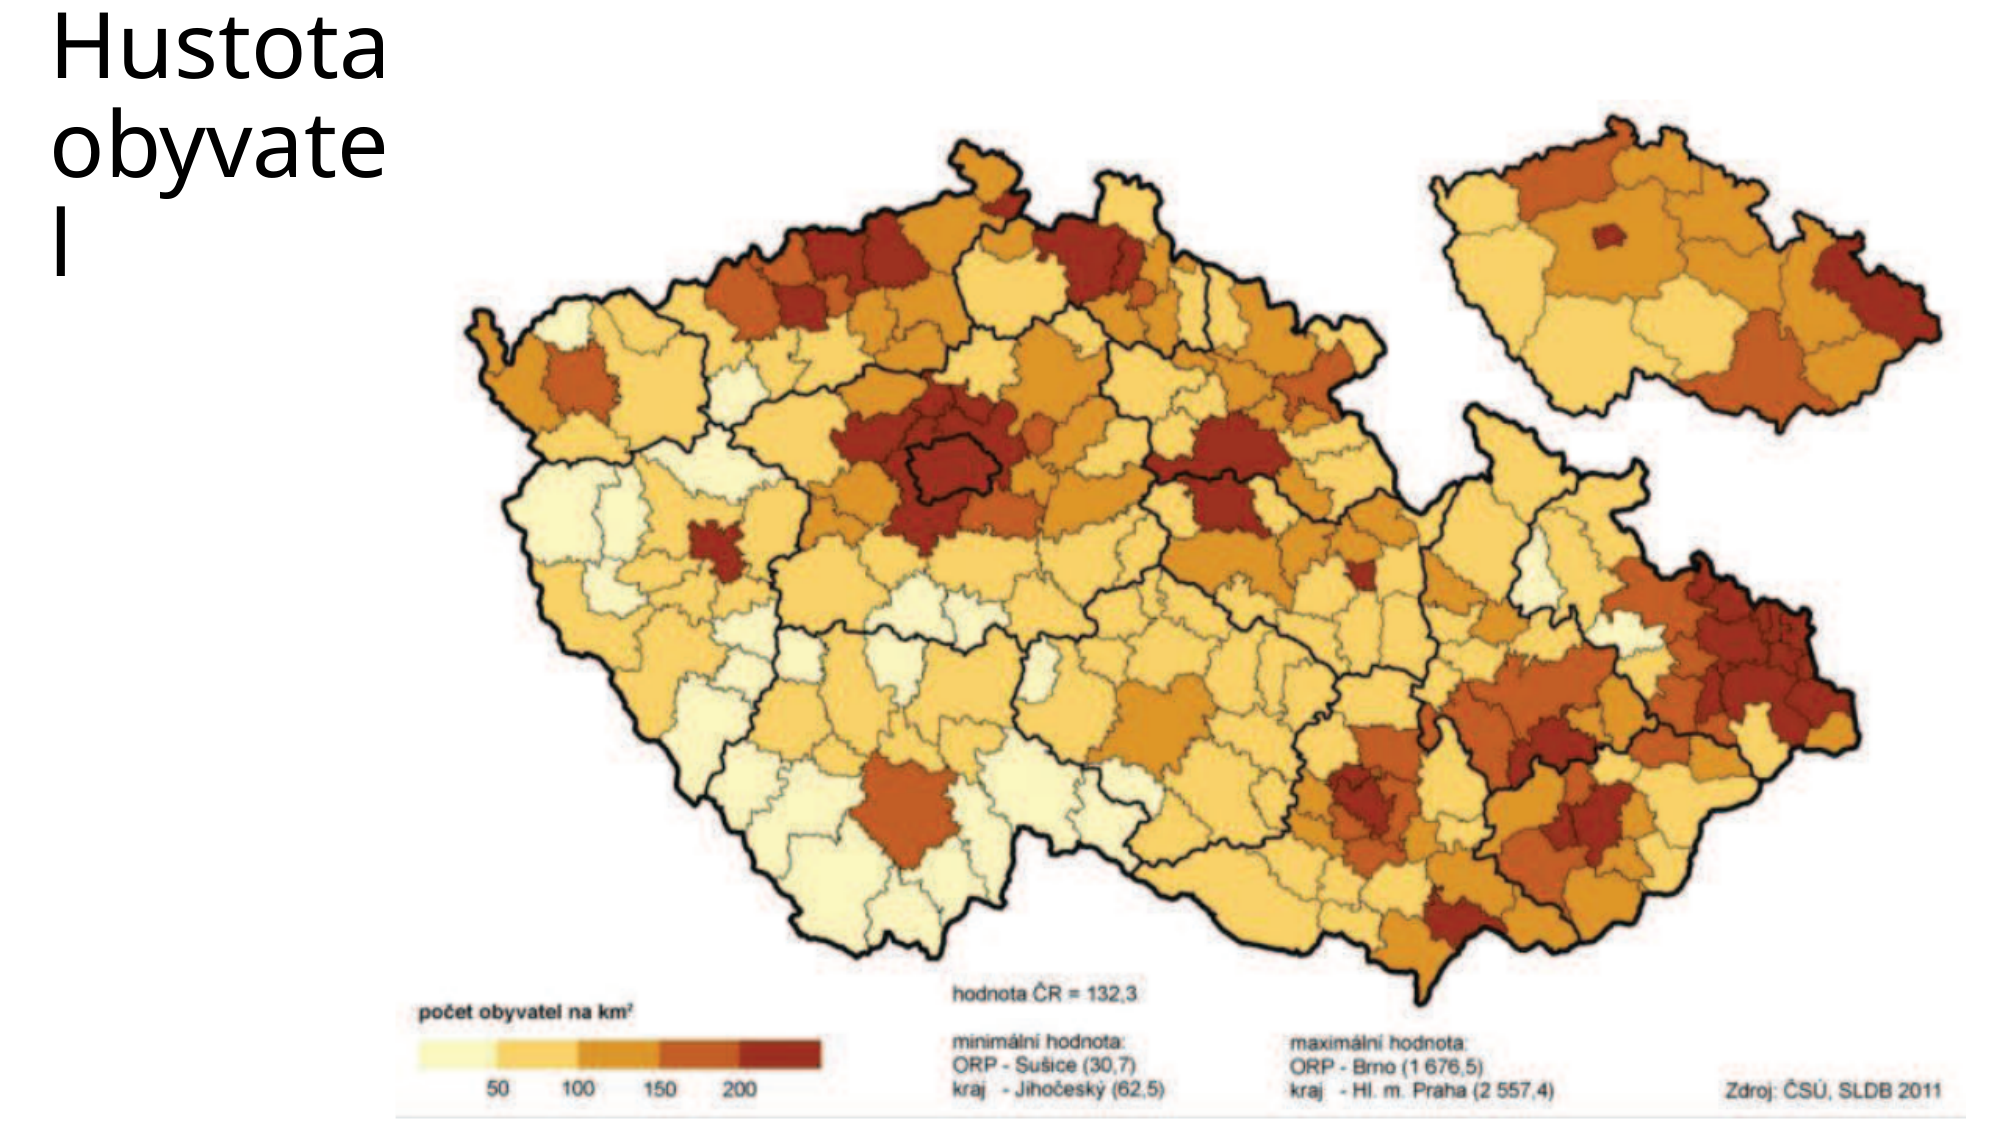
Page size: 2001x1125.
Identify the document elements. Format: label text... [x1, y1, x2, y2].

picture [385, 86, 1966, 1125]
title Hustota obyvatel [34, 24, 424, 272]
